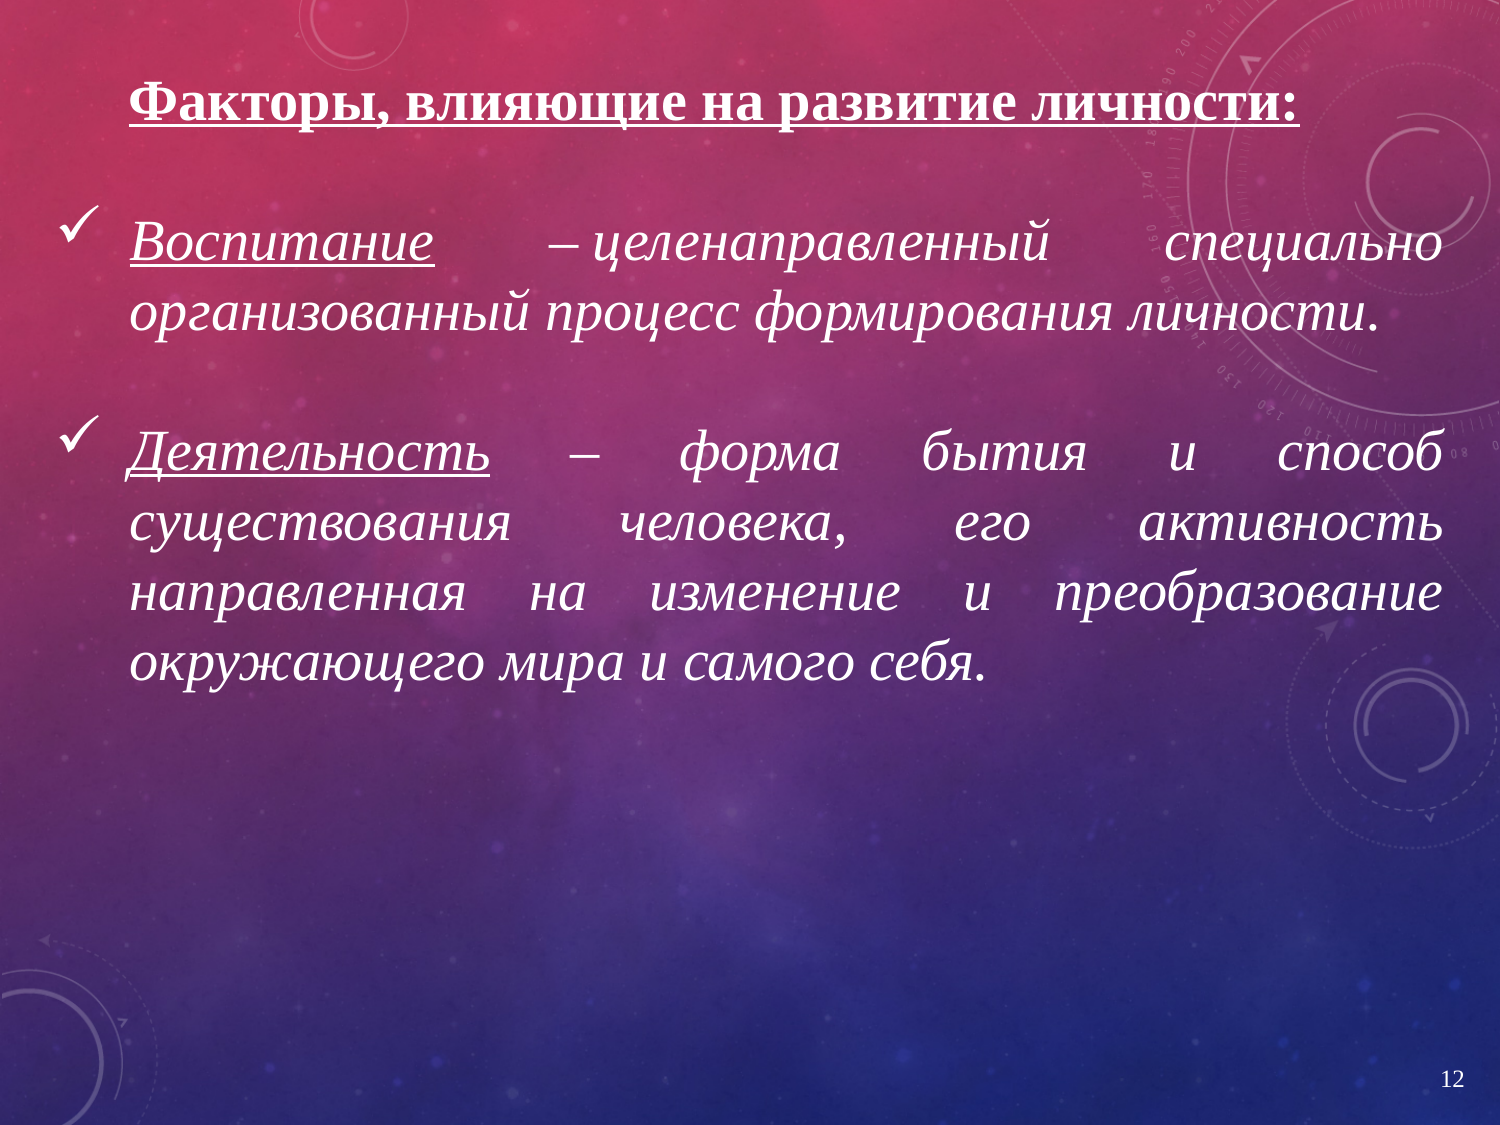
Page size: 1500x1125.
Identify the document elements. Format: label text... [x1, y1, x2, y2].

picture [0, 0, 1500, 1125]
slide_number 12 [1411, 1046, 1480, 1109]
text_box Факторы, влияющие на развитие личности: Воспитание – целенаправленный специально организованный процесс формирования личности. Деятельность – форма бытия и способ существования человека, его активность направленная на изменение и преобразование окружающего мира и самого себя. [40, 54, 1459, 700]
